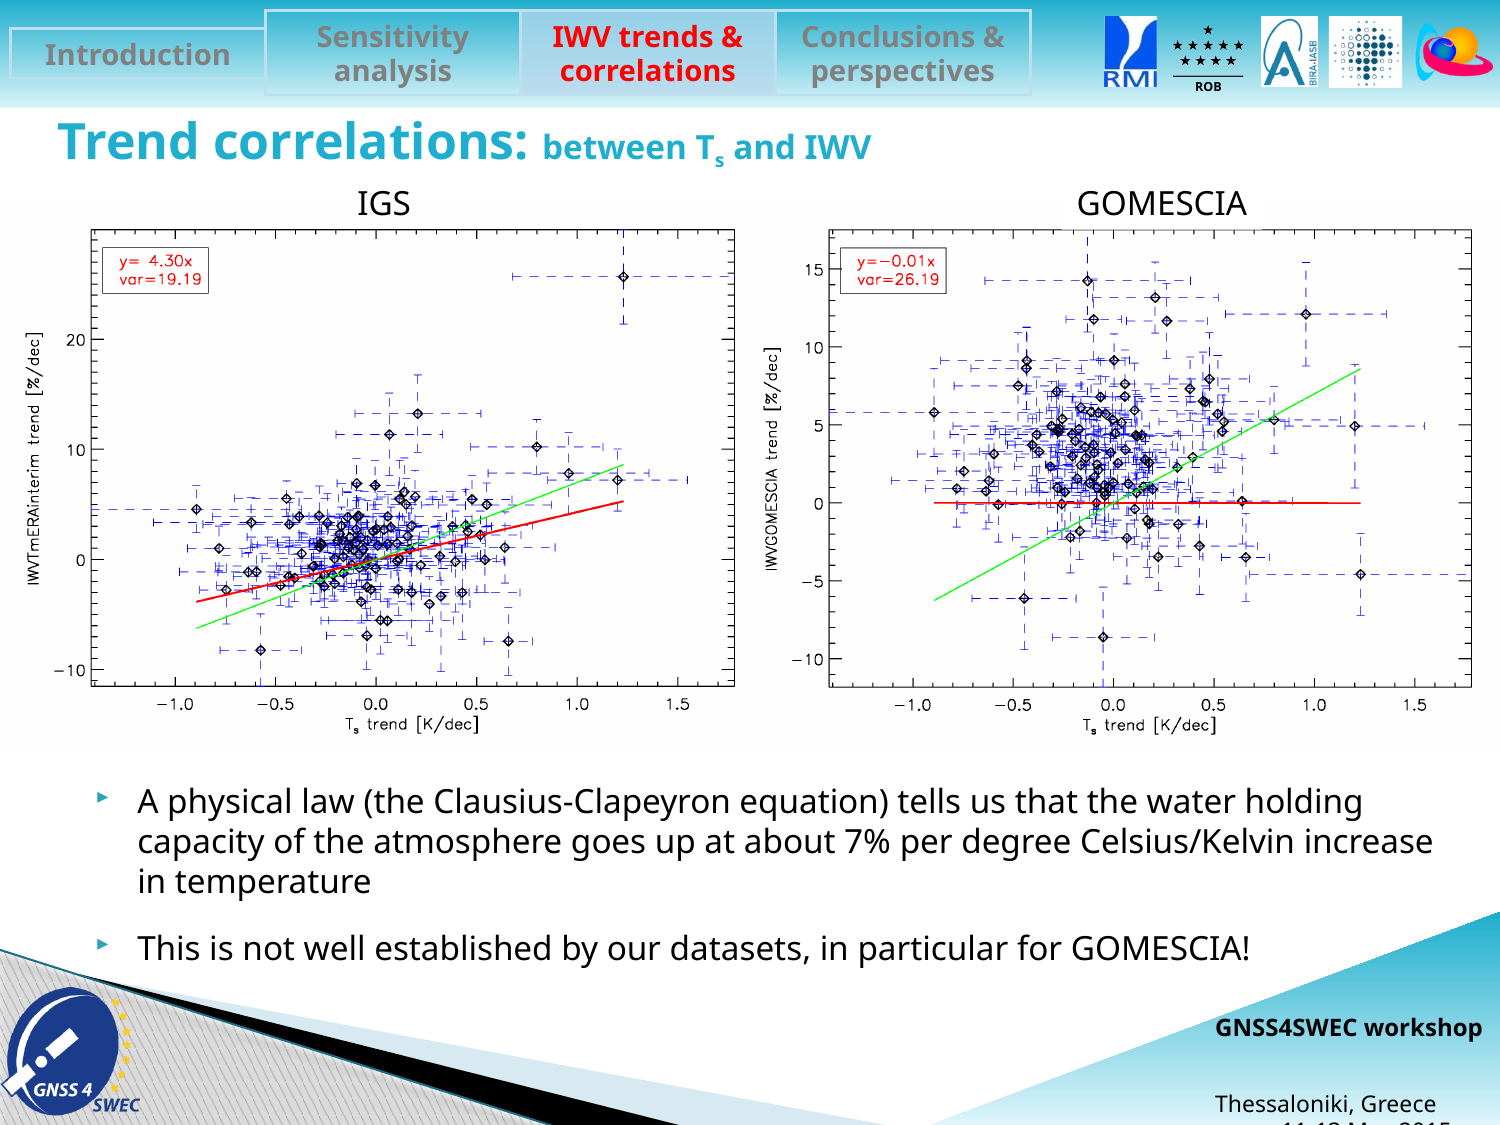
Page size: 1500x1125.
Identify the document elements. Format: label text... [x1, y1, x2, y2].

text_box Introduction [10, 28, 265, 79]
text_box IGS [342, 174, 426, 199]
picture [0, 199, 763, 748]
text_box Sensitivity analysis [265, 10, 520, 96]
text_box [733, 174, 1500, 748]
picture [0, 987, 140, 1116]
text_box [0, 0, 1500, 108]
text_box IWV trends & correlations [520, 10, 776, 96]
text_box Trend correlations: between Ts and IWV [24, 112, 1088, 166]
text_box Conclusions & perspectives [776, 10, 1031, 96]
text_box GNSS4SWEC workshop Thessaloniki, Greece 11-13 May 2015 [926, 907, 1500, 1125]
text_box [1104, 15, 1495, 103]
list A physical law (the Clausius-Clapeyron equation) tells us that the water holding capacity of the atmosphere goes up at about 7% per degree Celsius/Kelvin increase in temperature This is not well established by our datasets, in particular for GOMESCIA! [62, 773, 1488, 975]
